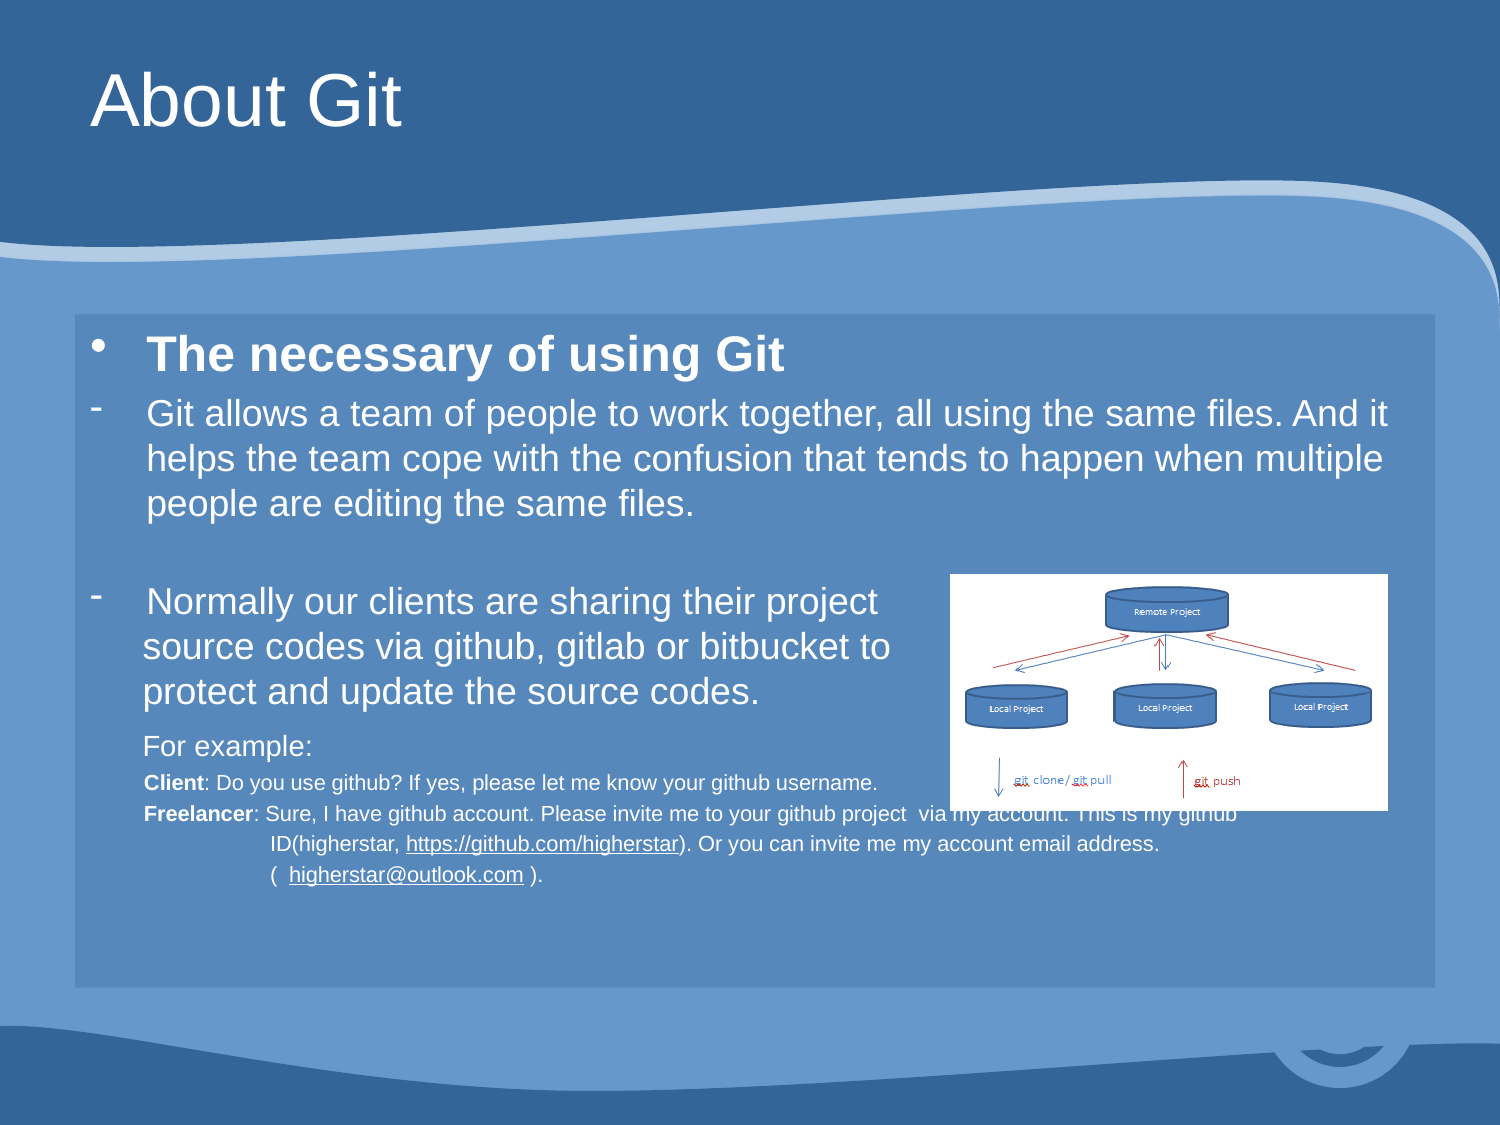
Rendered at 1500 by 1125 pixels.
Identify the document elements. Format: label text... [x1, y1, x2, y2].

list The necessary of using Git Git allows a team of people to work together, all using the same files. And it helps the team cope with the confusion that tends to happen when multiple people are editing the same files. Normally our clients are sharing their project source codes via github, gitlab or bitbucket to protect and update the source codes. For example: Client: Do you use github? If yes, please let me know your github username. Freelancer: Sure, I have github account. Please invite me to your github project via my account. This is my github ID(higherstar, https://github.com/higherstar). Or you can invite me my account email address. ( higherstar@outlook.com ). [75, 314, 1436, 988]
picture [950, 574, 1388, 811]
title About Git [75, 31, 1406, 161]
